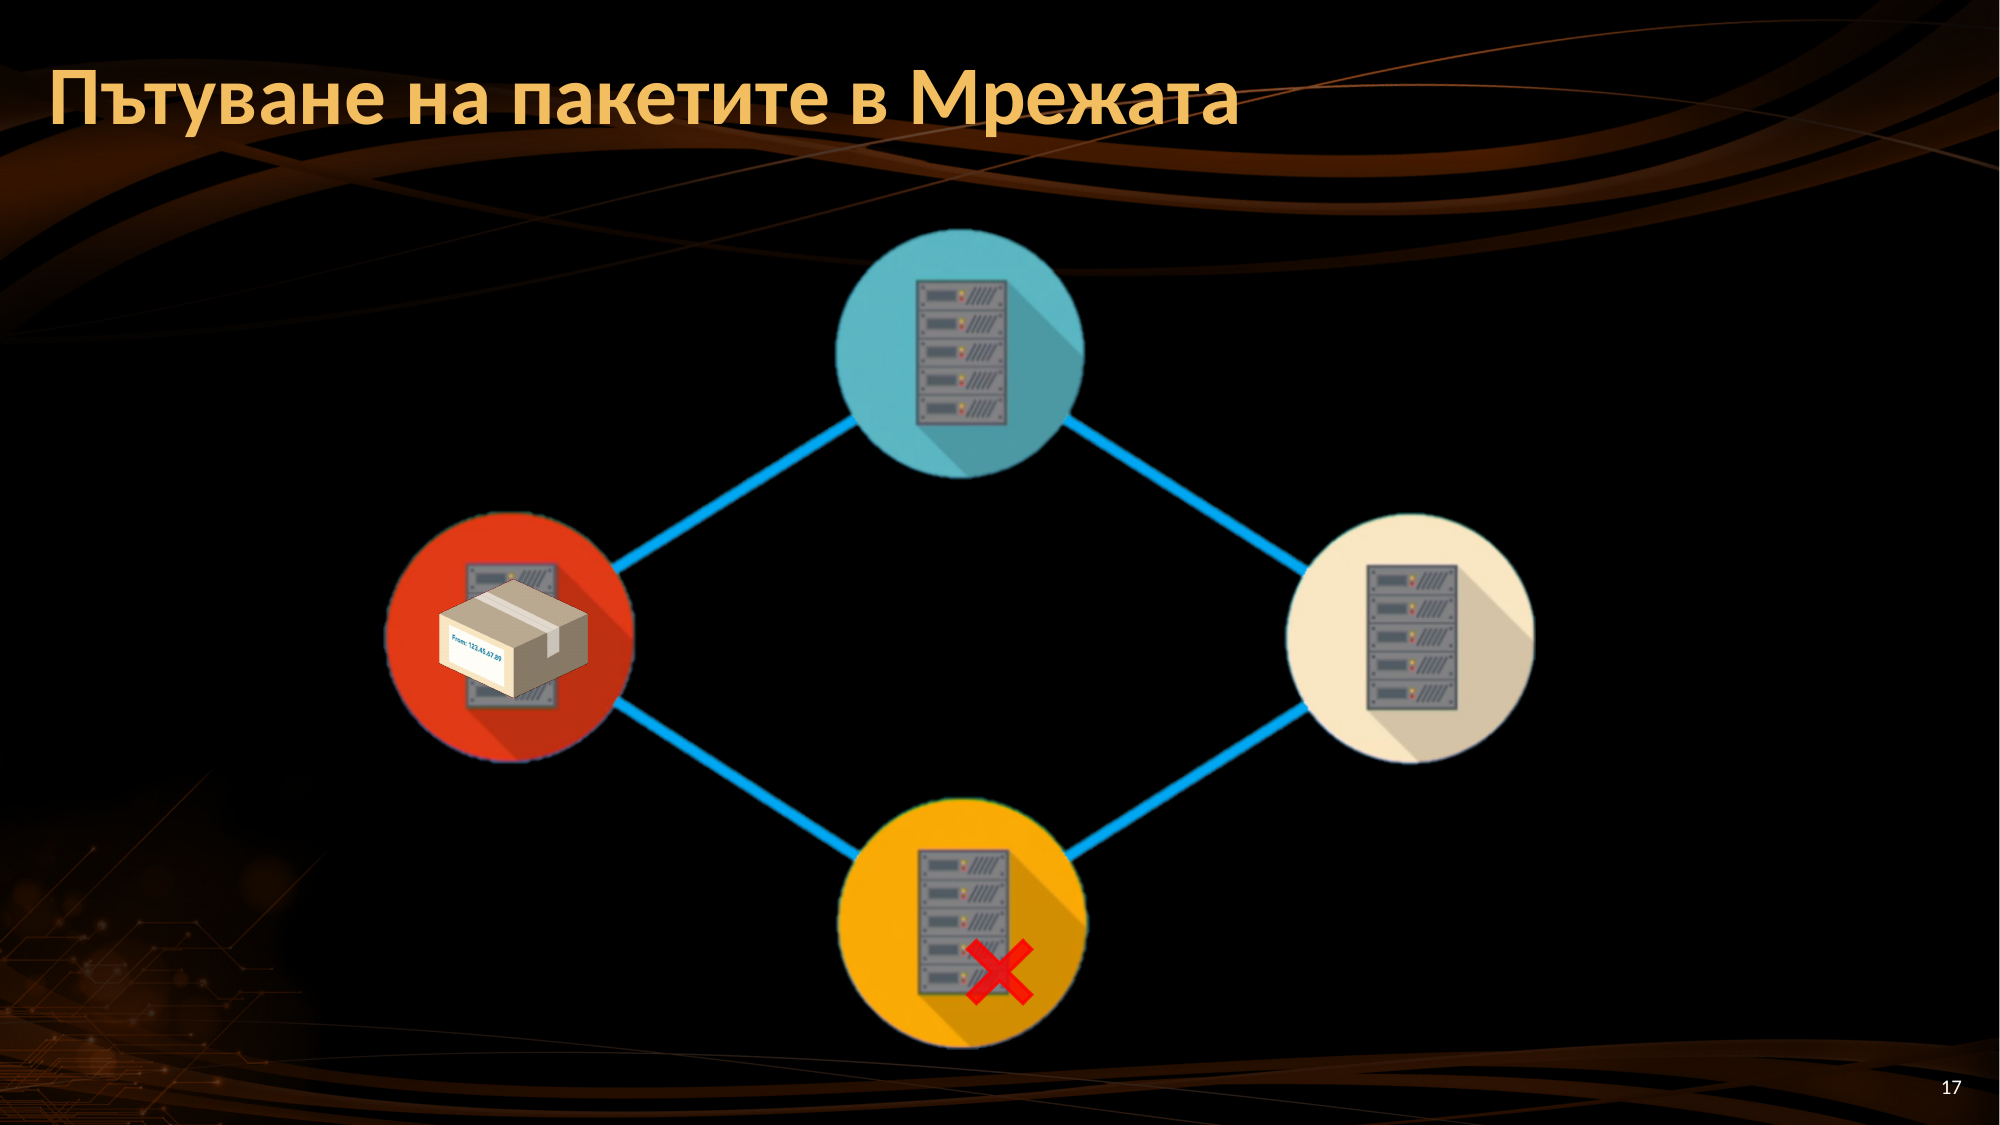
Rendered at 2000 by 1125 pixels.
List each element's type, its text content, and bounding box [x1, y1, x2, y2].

picture [0, 0, 2000, 1125]
slide_number 17 [1897, 1070, 1968, 1103]
title Пътуване на пакетите в Мрежата [30, 6, 1602, 189]
